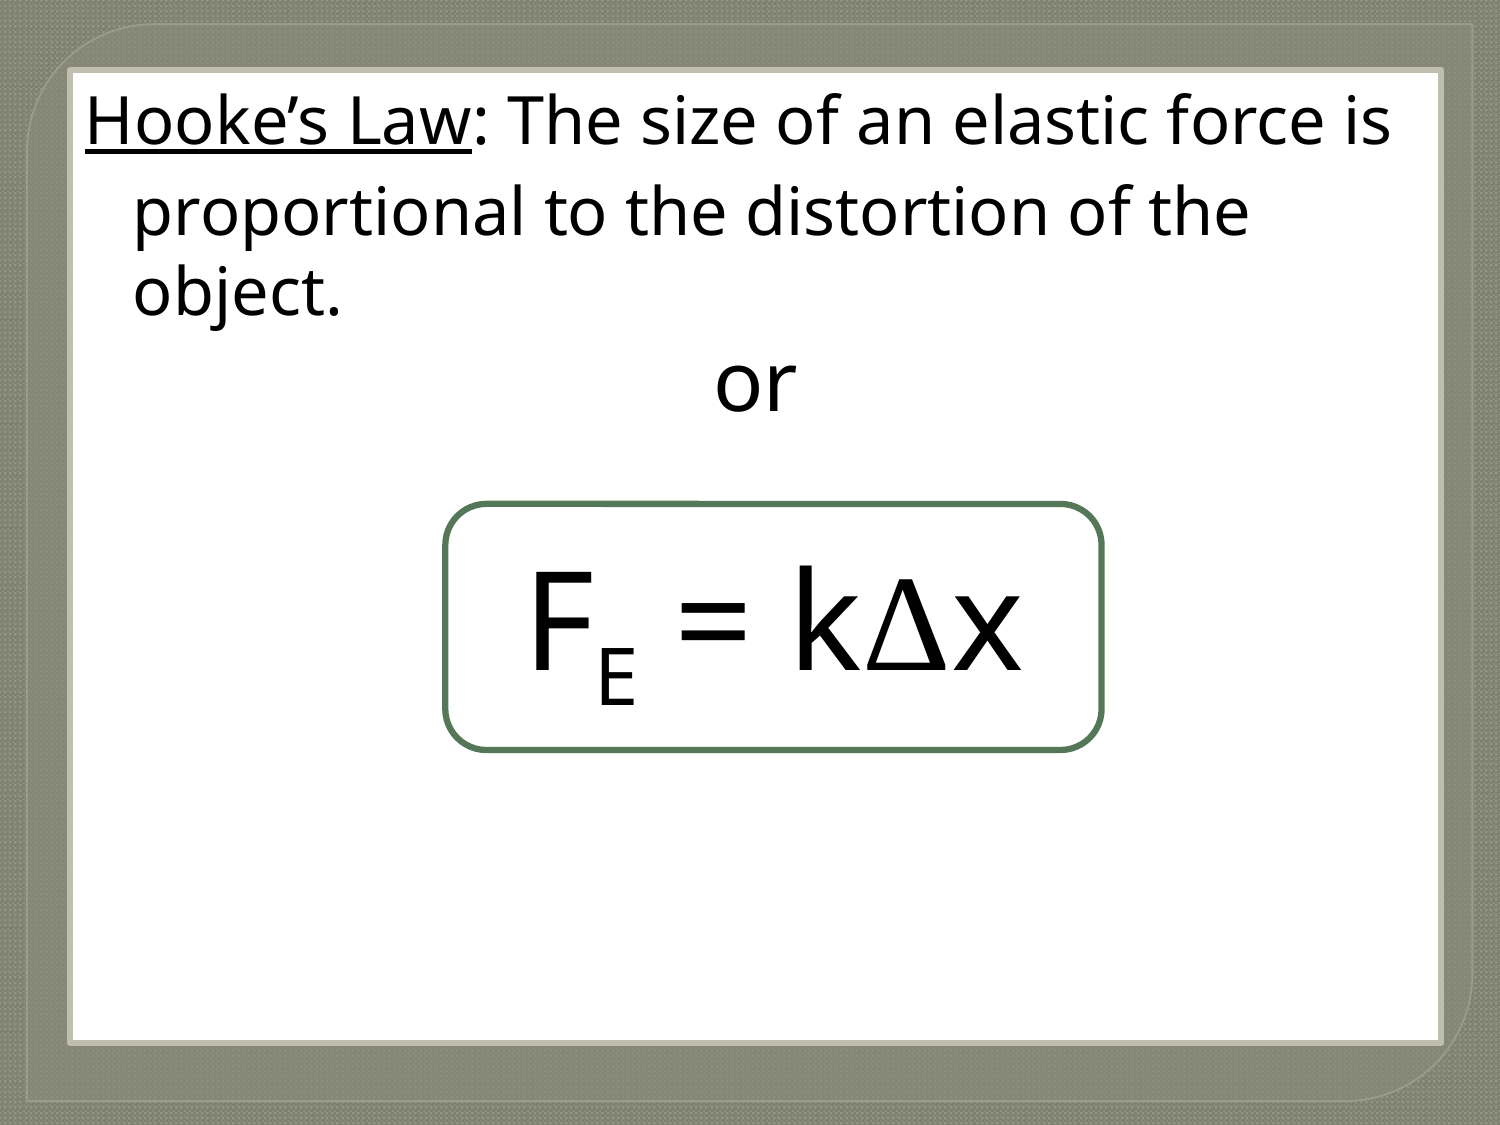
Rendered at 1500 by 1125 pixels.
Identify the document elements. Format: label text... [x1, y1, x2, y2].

text_box FE = kΔx [442, 500, 1105, 754]
list Hooke’s Law: The size of an elastic force is proportional to the distortion of the object. or [67, 67, 1444, 1046]
